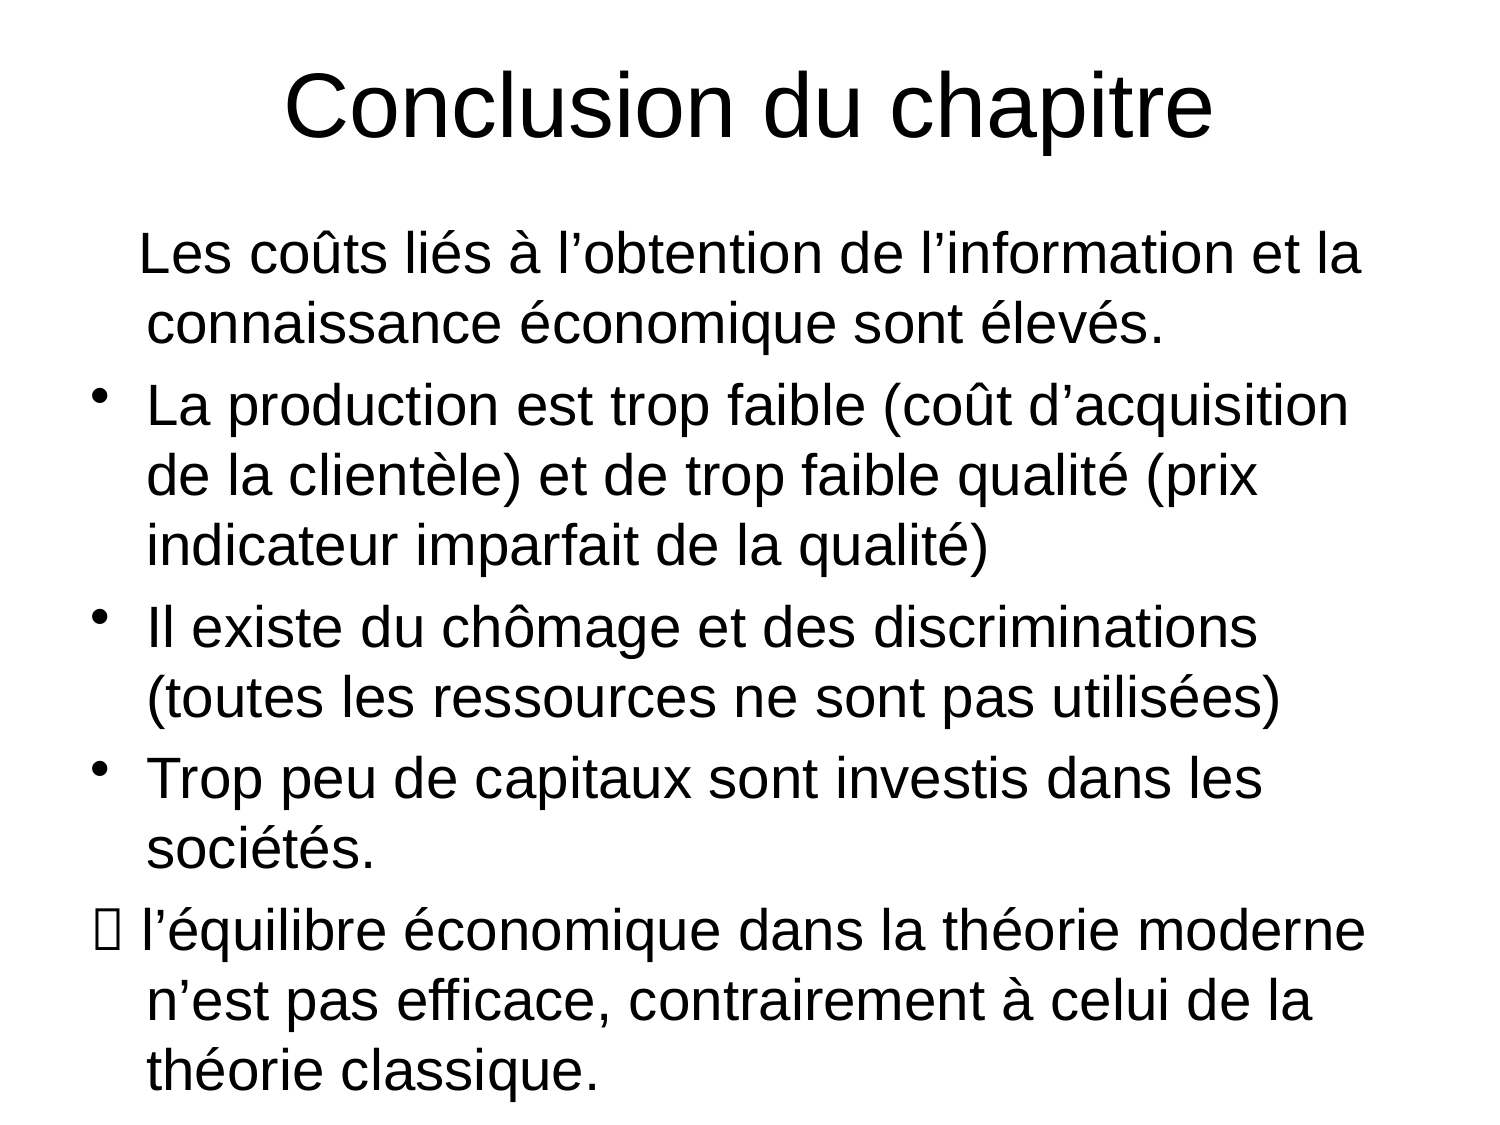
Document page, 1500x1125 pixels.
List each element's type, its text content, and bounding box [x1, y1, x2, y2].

list Les coûts liés à l’obtention de l’information et la connaissance économique sont élevés. La production est trop faible (coût d’acquisition de la clientèle) et de trop faible qualité (prix indicateur imparfait de la qualité) Il existe du chômage et des discriminations (toutes les ressources ne sont pas utilisées) Trop peu de capitaux sont investis dans les sociétés.  l’équilibre économique dans la théorie moderne n’est pas efficace, contrairement à celui de la théorie classique. [74, 207, 1426, 1071]
title Conclusion du chapitre [74, 7, 1426, 196]
